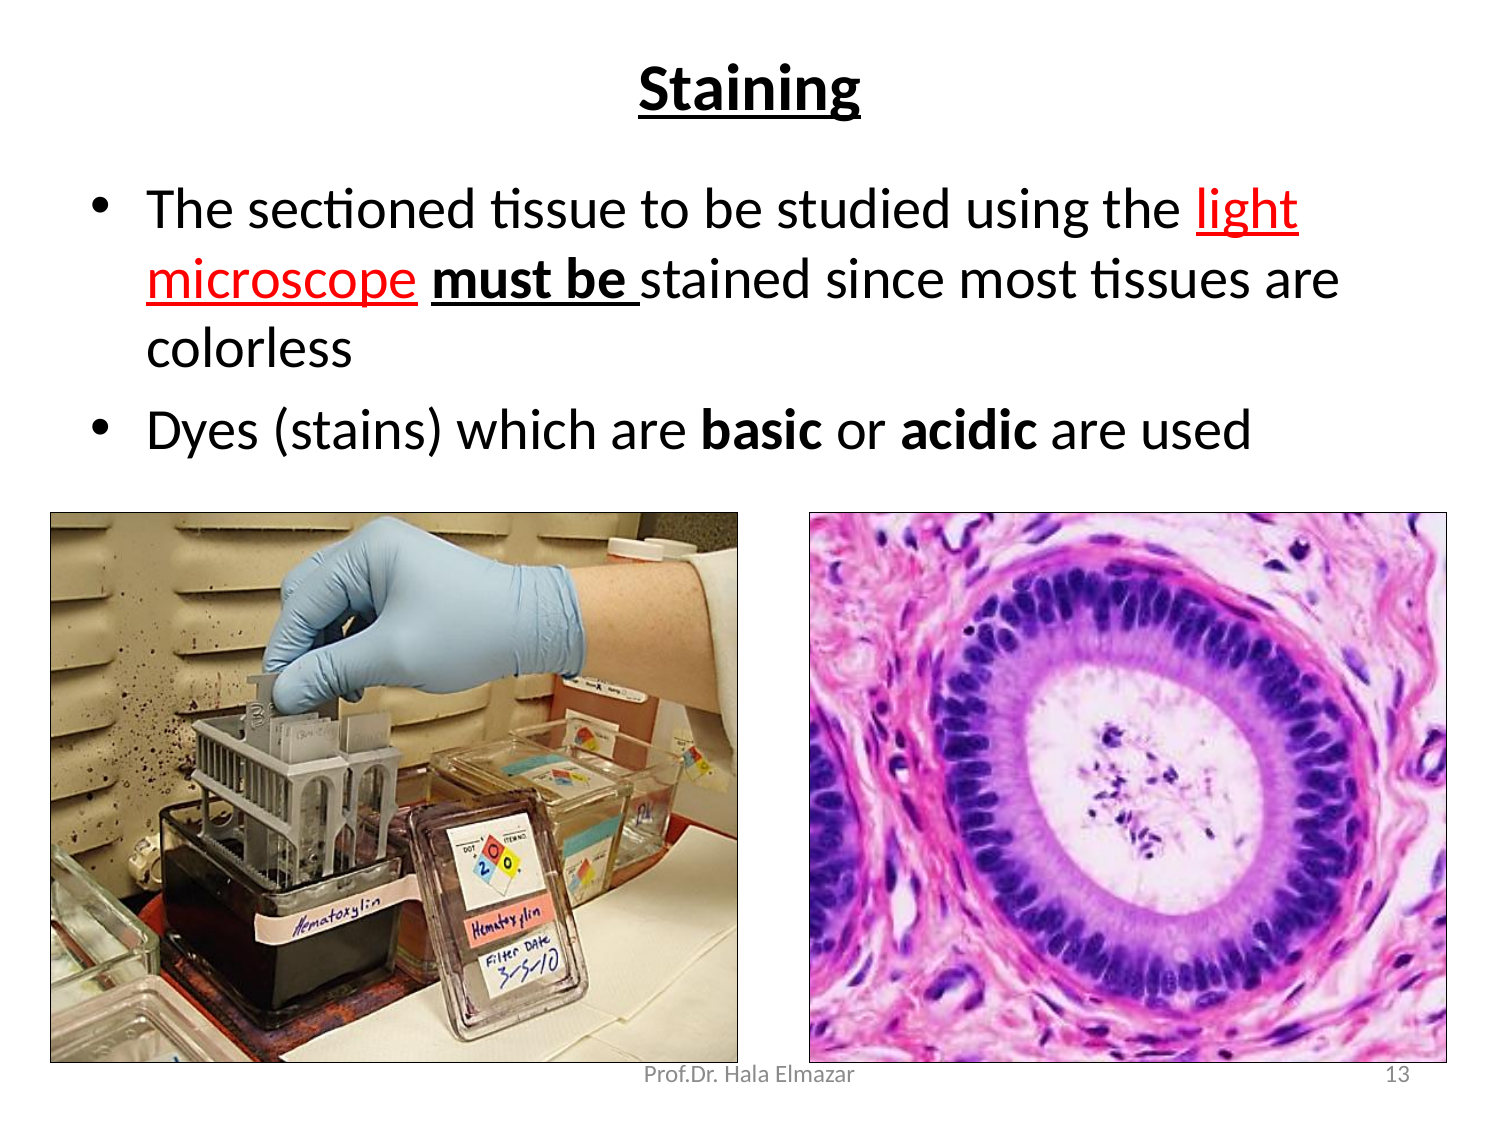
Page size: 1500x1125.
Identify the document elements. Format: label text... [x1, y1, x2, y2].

picture [808, 512, 1447, 1063]
footer Prof.Dr. Hala Elmazar [512, 1042, 988, 1103]
list The sectioned tissue to be studied using the light microscope must be stained since most tissues are colorless Dyes (stains) which are basic or acidic are used [75, 162, 1425, 1042]
title Staining [75, 12, 1425, 155]
picture [50, 512, 738, 1063]
slide_number 13 [1074, 1071, 1425, 1103]
